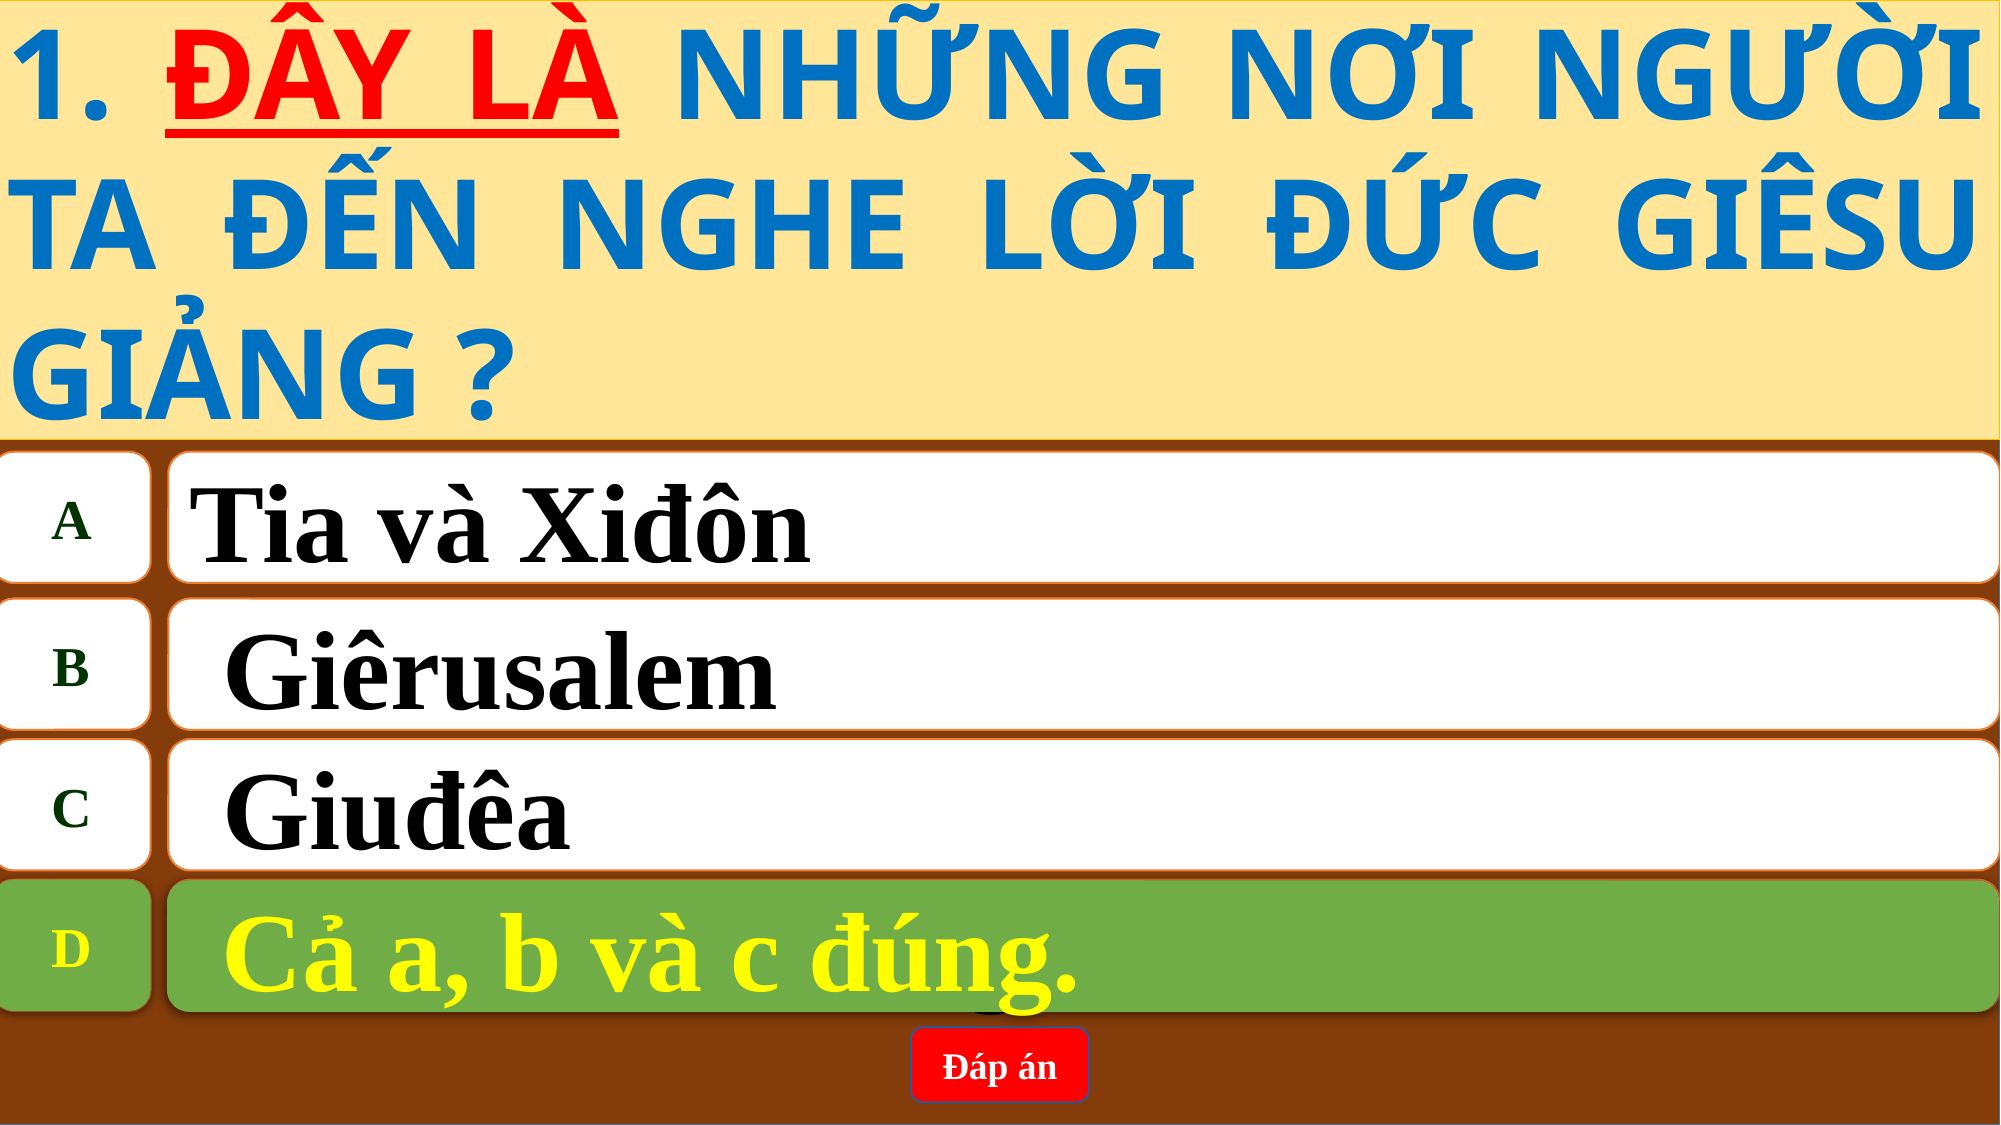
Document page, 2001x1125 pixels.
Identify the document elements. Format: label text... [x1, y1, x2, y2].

text_box 1. ĐÂY LÀ NHỮNG NƠI NGƯỜI TA ĐẾN NGHE LỜI ĐỨC GIÊSU GIẢNG ? [0, 0, 2000, 440]
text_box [0, 879, 1999, 1012]
text_box [0, 440, 2000, 451]
text_box [0, 583, 2000, 598]
text_box [0, 1012, 2000, 1125]
text_box Đáp án [909, 1026, 1091, 1104]
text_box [0, 739, 2000, 871]
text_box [0, 451, 2000, 583]
text_box [0, 730, 2000, 739]
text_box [0, 598, 2000, 730]
text_box [0, 871, 2000, 879]
